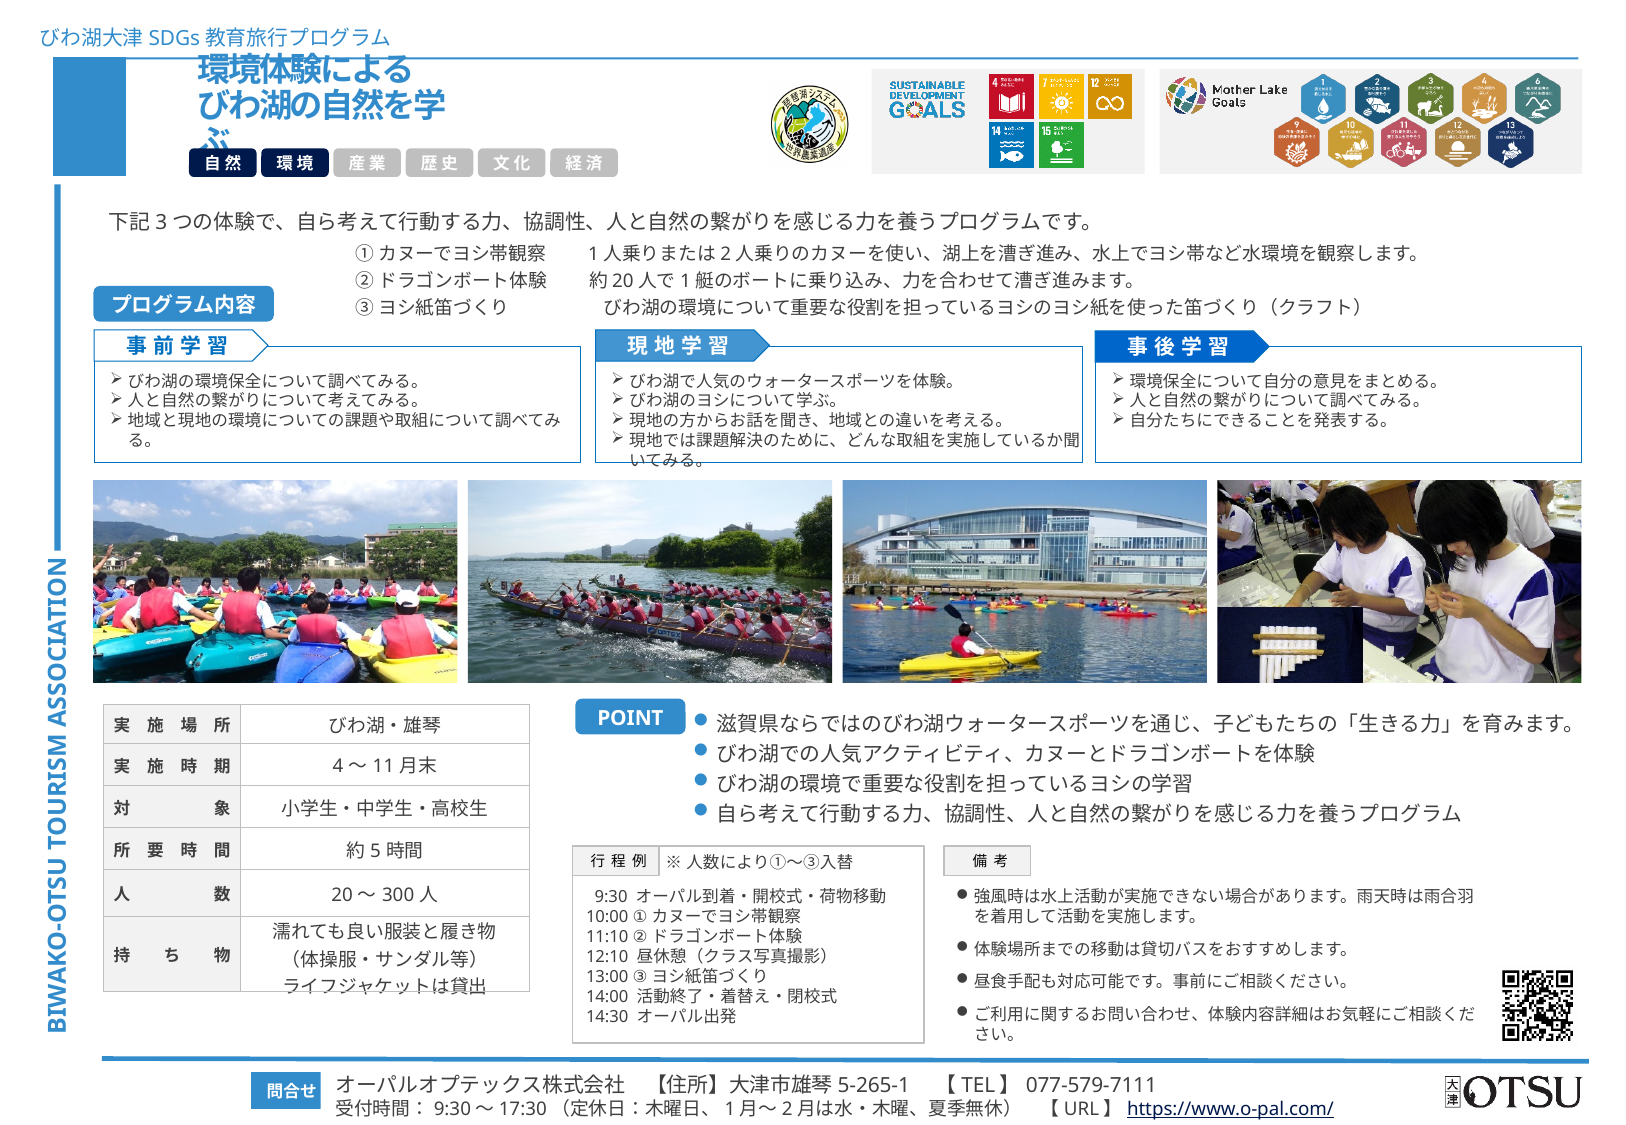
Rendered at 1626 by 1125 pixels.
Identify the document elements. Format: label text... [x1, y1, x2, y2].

text_box オーパルオプテックス株式会社 【住所】大津市雄琴5-265-1 【TEL】077-579-7111 受付時間：9:30～17:30（定休日：木曜日、1月～2月は水・木曜、夏季無休） 【URL】https://www.o-pal.com/ [320, 1064, 1349, 1125]
list びわ湖の環境保全について調べてみる。 人と自然の繋がりについて考えてみる。 地域と現地の環境についての課題や取組について調べてみる。 [95, 362, 581, 465]
picture [467, 480, 833, 683]
list 環境保全について自分の意見をまとめる。 人と自然の繋がりについて調べてみる。 自分たちにできることを発表する。 [1097, 362, 1583, 465]
table_cell 小学生・中学生・高校生 [241, 786, 529, 827]
table_header 実 施 場 所 [104, 705, 240, 743]
picture [769, 80, 850, 167]
picture [1166, 77, 1287, 114]
list 強風時は水上活動が実施できない場合があります。雨天時は雨合羽を着用して活動を実施します。 体験場所までの移動は貸切バスをおすすめします。 昼食手配も対応可能です。事前にご相談ください。 ご利用に関するお問い合わせ、体験内容詳細はお気軽にご相談ください。 [944, 878, 1498, 1042]
table_cell 濡れても良い服装と履き物 （体操服・サンダル等） ライフジャケットは貸出 [241, 917, 529, 991]
picture [1271, 73, 1563, 168]
table_cell 人 数 [104, 870, 240, 916]
picture [989, 122, 1034, 168]
table_cell 4～11月末 [241, 744, 529, 785]
picture [1088, 74, 1132, 119]
list びわ湖で人気のウォータースポーツを体験。 びわ湖のヨシについて学ぶ。 現地の方からお話を聞き、地域との違いを考える。 現地では課題解決のために、どんな取組を実施しているか聞いてみる。 [596, 362, 1097, 465]
text_box ※人数により①～③入替 [650, 845, 869, 880]
picture [93, 480, 458, 683]
picture [989, 74, 1034, 119]
picture [1443, 1075, 1584, 1108]
picture [1495, 964, 1580, 1047]
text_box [189, 148, 618, 177]
table_cell 所 要 時 間 [104, 828, 240, 869]
title 環境体験による びわ湖の自然を学ぶ [182, 62, 475, 151]
list 滋賀県ならではのびわ湖ウォータースポーツを通じ、子どもたちの「生きる力」を育みます。 びわ湖での人気アクティビティ、カヌーとドラゴンボートを体験 びわ湖の環境で重要な役割を担っているヨシの学習 自ら考えて行動する力、協調性、人と自然の繋がりを感じる力を養うプログラム [678, 698, 1582, 835]
table_cell 持 ち 物 [104, 917, 240, 991]
table_cell 約5時間 [241, 828, 529, 869]
picture [1039, 74, 1084, 119]
table_cell 対 象 [104, 786, 240, 827]
picture [1217, 480, 1582, 683]
table_header びわ湖・雄琴 [241, 705, 529, 743]
list 下記3つの体験で、自ら考えて行動する力、協調性、人と自然の繋がりを感じる力を養うプログラムです。 [94, 197, 1582, 269]
table_cell 実 施 時 期 [104, 744, 240, 785]
table_cell 20～300人 [241, 870, 529, 916]
picture [1039, 122, 1084, 168]
picture [886, 77, 968, 122]
list 9:30 オーパル到着・開校式・荷物移動 10:00 ①カヌーでヨシ帯観察 11:10 ②ドラゴンボート体験 12:10 昼休憩（クラス写真撮影） 13:00 ③ヨシ紙笛づくり 14:00 活動終了・着替え・閉校式 14:30 オーパル出発 [574, 878, 923, 1042]
picture [842, 480, 1207, 683]
list ①カヌーでヨシ帯観察 1人乗りまたは2人乗りのカヌーを使い、湖上を漕ぎ進み、水上でヨシ帯など水環境を観察します。 ②ドラゴンボート体験 約20人で1艇のボートに乗り込み、力を合わせて漕ぎ進みます。 ③ヨシ紙笛づくり びわ湖の環境について重要な役割を担っているヨシのヨシ紙を使った笛づくり（クラフト） [340, 236, 1448, 320]
